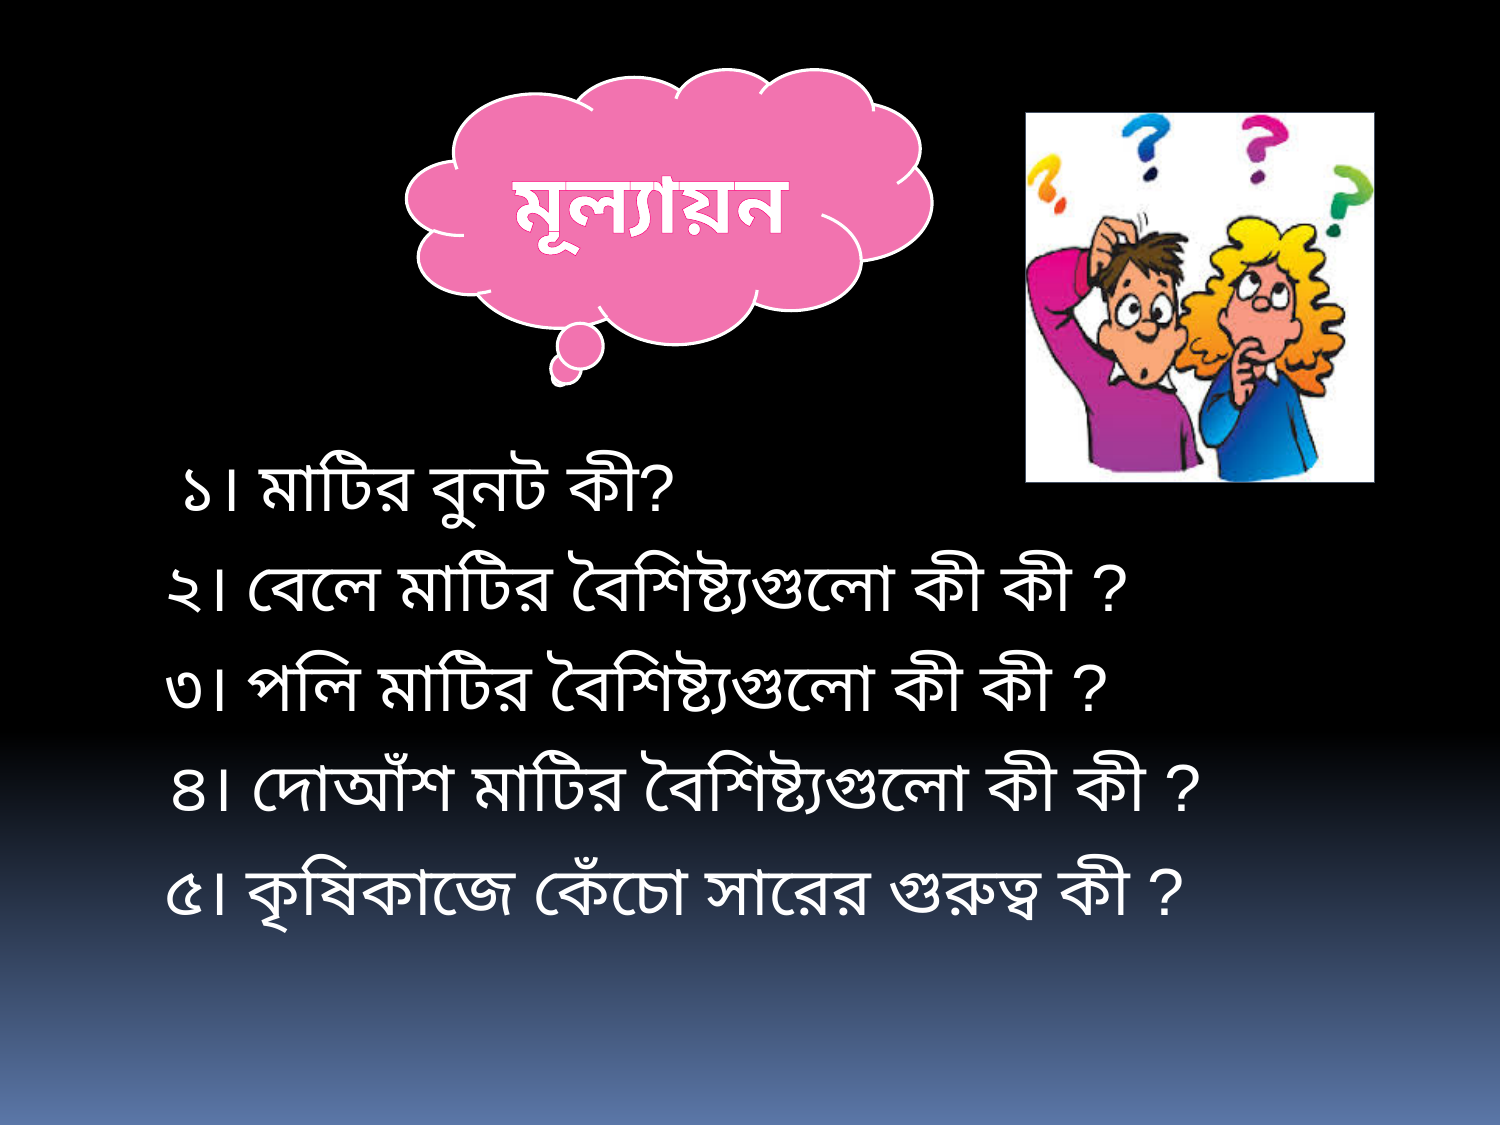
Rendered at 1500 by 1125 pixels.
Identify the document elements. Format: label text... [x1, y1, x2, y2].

text_box ৩। পলি মাটির বৈশিষ্ট্যগুলো কী কী ? [149, 637, 1338, 733]
text_box মূল্যায়ন [404, 68, 934, 388]
text_box ৪। দোআঁশ মাটির বৈশিষ্ট্যগুলো কী কী ? [137, 737, 1325, 833]
picture [1024, 111, 1376, 483]
text_box ৫। কৃষিকাজে কেঁচো সারের গুরুত্ব কী ? [149, 841, 1338, 937]
text_box ২। বেলে মাটির বৈশিষ্ট্যগুলো কী কী ? [150, 537, 1388, 633]
text_box ১। মাটির বুনট কী? [162, 437, 1016, 533]
